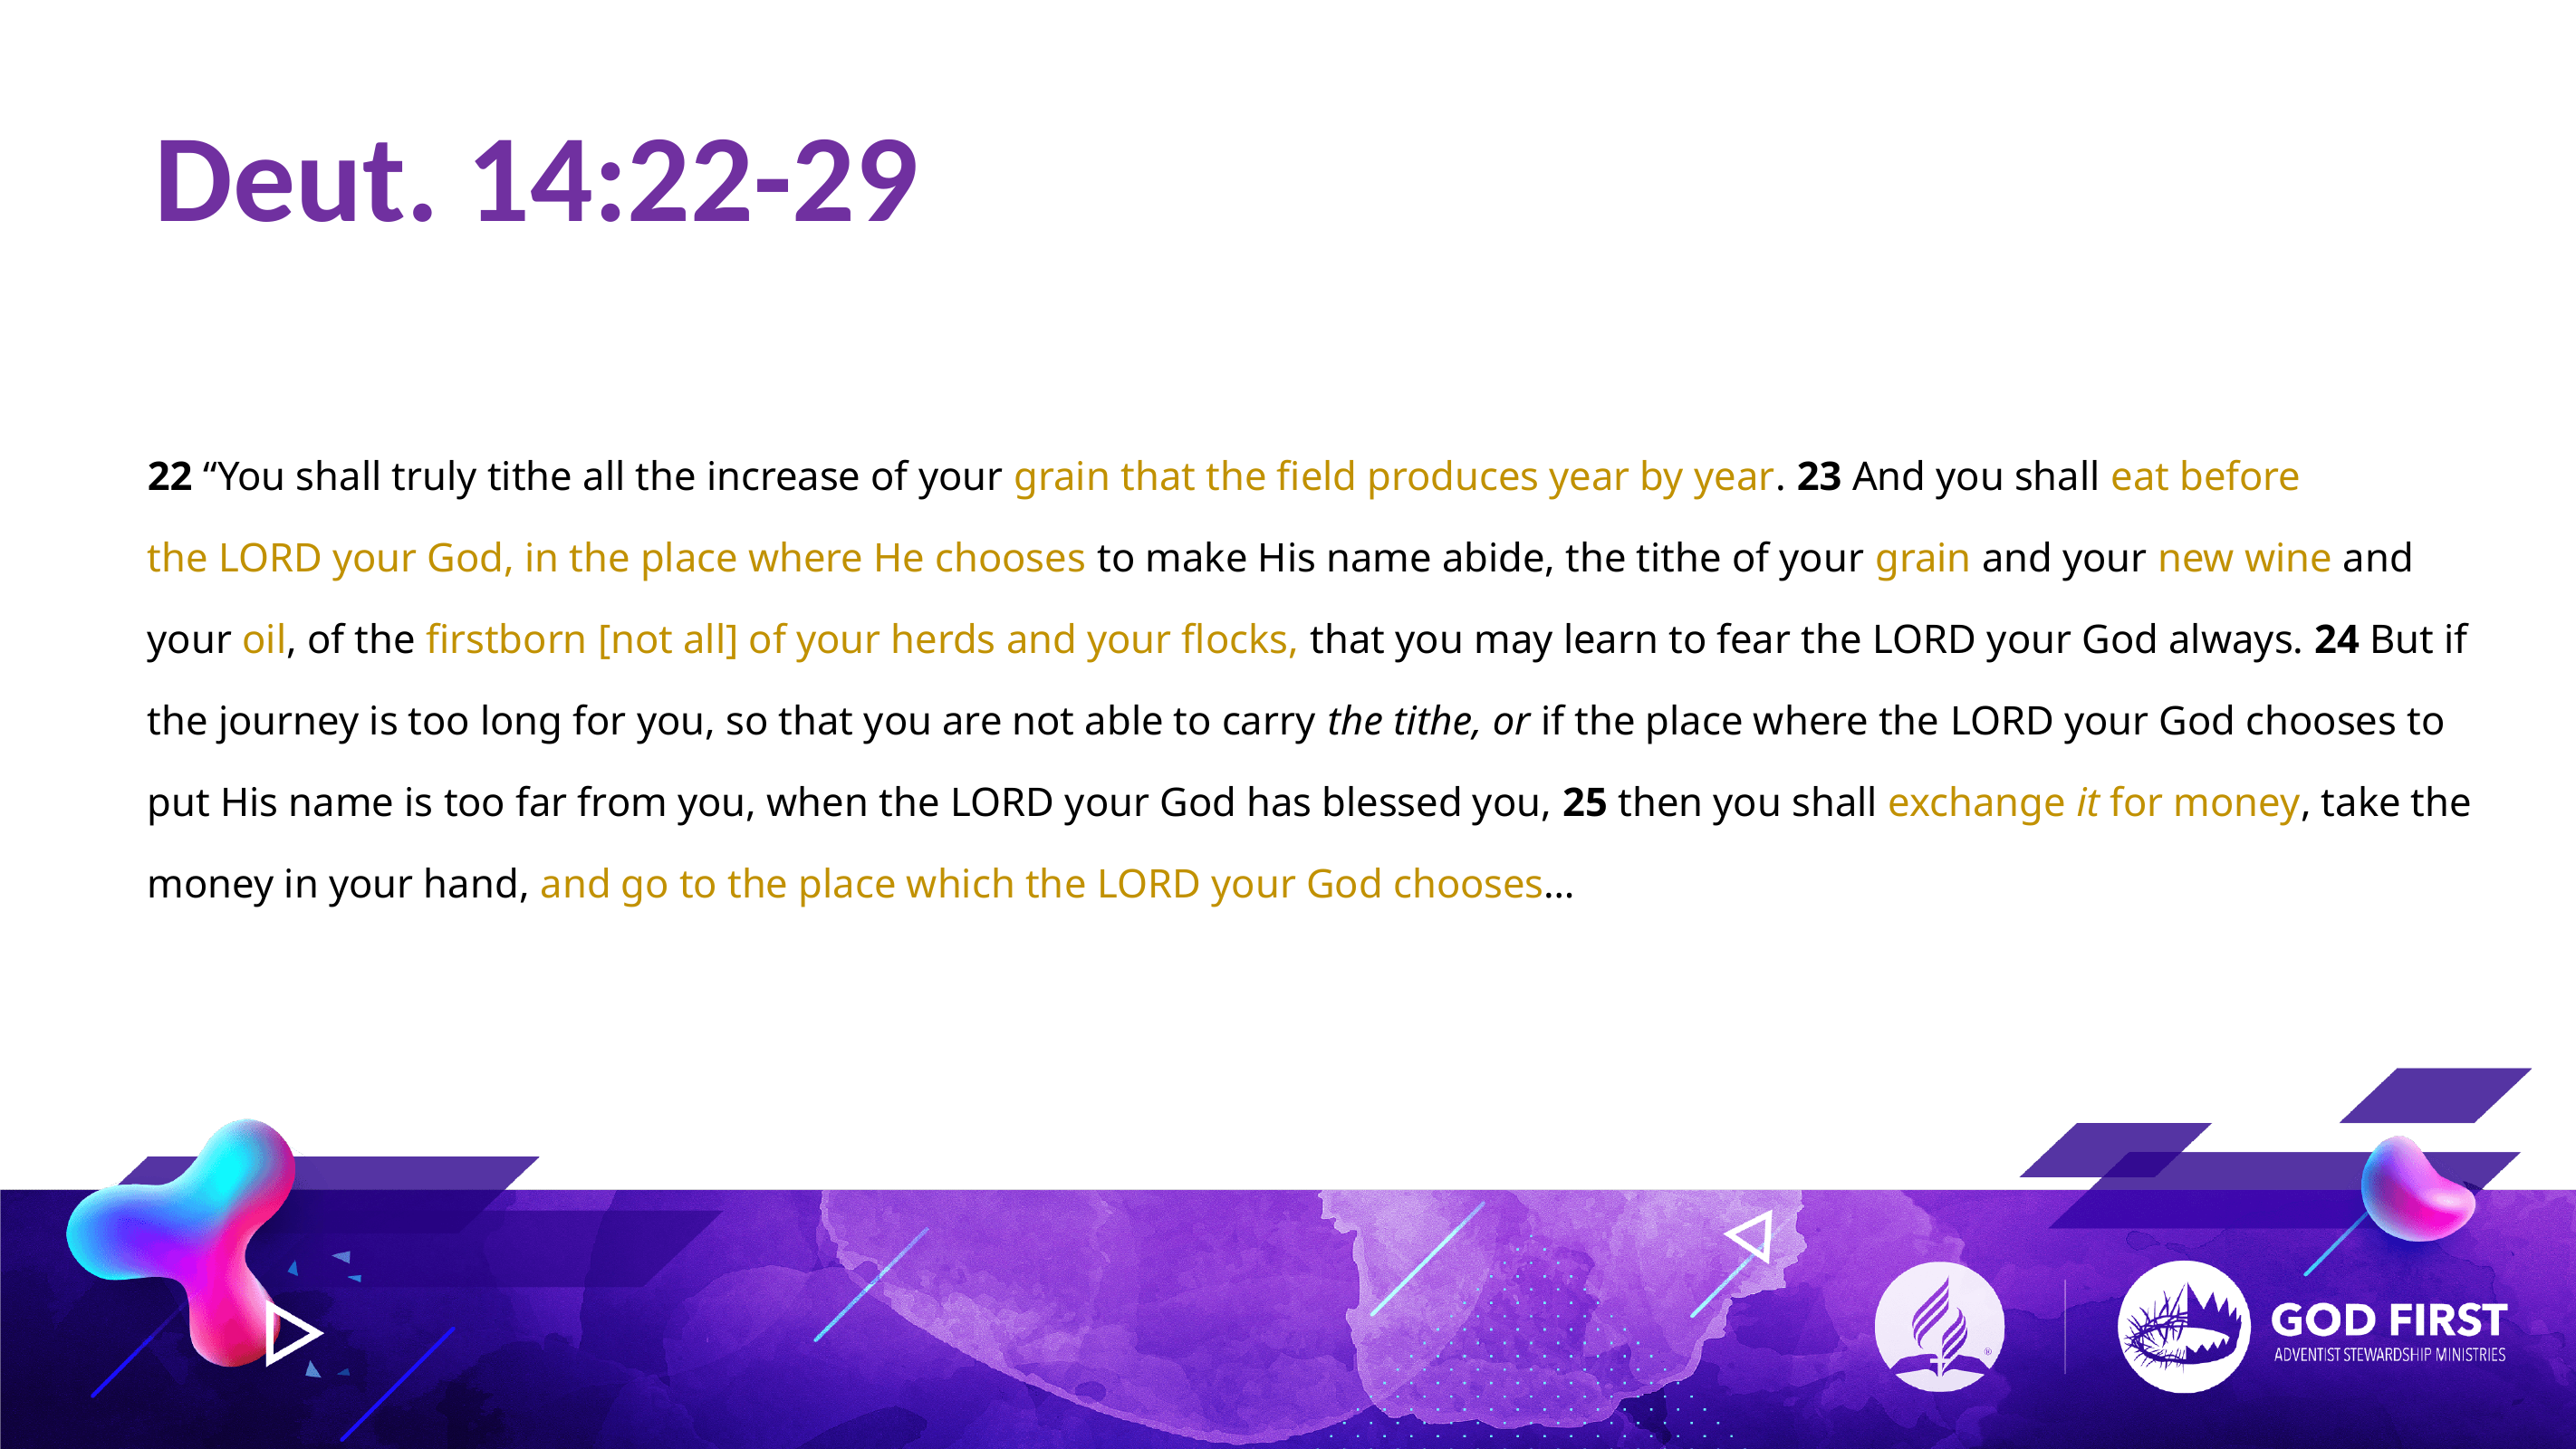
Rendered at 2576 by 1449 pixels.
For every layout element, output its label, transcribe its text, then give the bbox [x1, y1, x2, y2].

picture [0, 1068, 2576, 1449]
text_box 22 “You shall truly tithe all the increase of your grain that the field produces year by year. 23 And you shall eat before the Lord your God, in the place where He chooses to make His name abide, the tithe of your grain and your new wine and your oil, of the firstborn [not all] of your herds and your flocks, that you may learn to fear the Lord your God always. 24 But if the journey is too long for you, so that you are not able to carry the tithe, or if the place where the Lord your God chooses to put His name is too far from you, when the Lord your God has blessed you, 25 then you shall exchange it for money, take the money in your hand, and go to the place which the Lord your God chooses… [137, 433, 2516, 943]
text_box Deut. 14:22-29 [144, 86, 929, 256]
